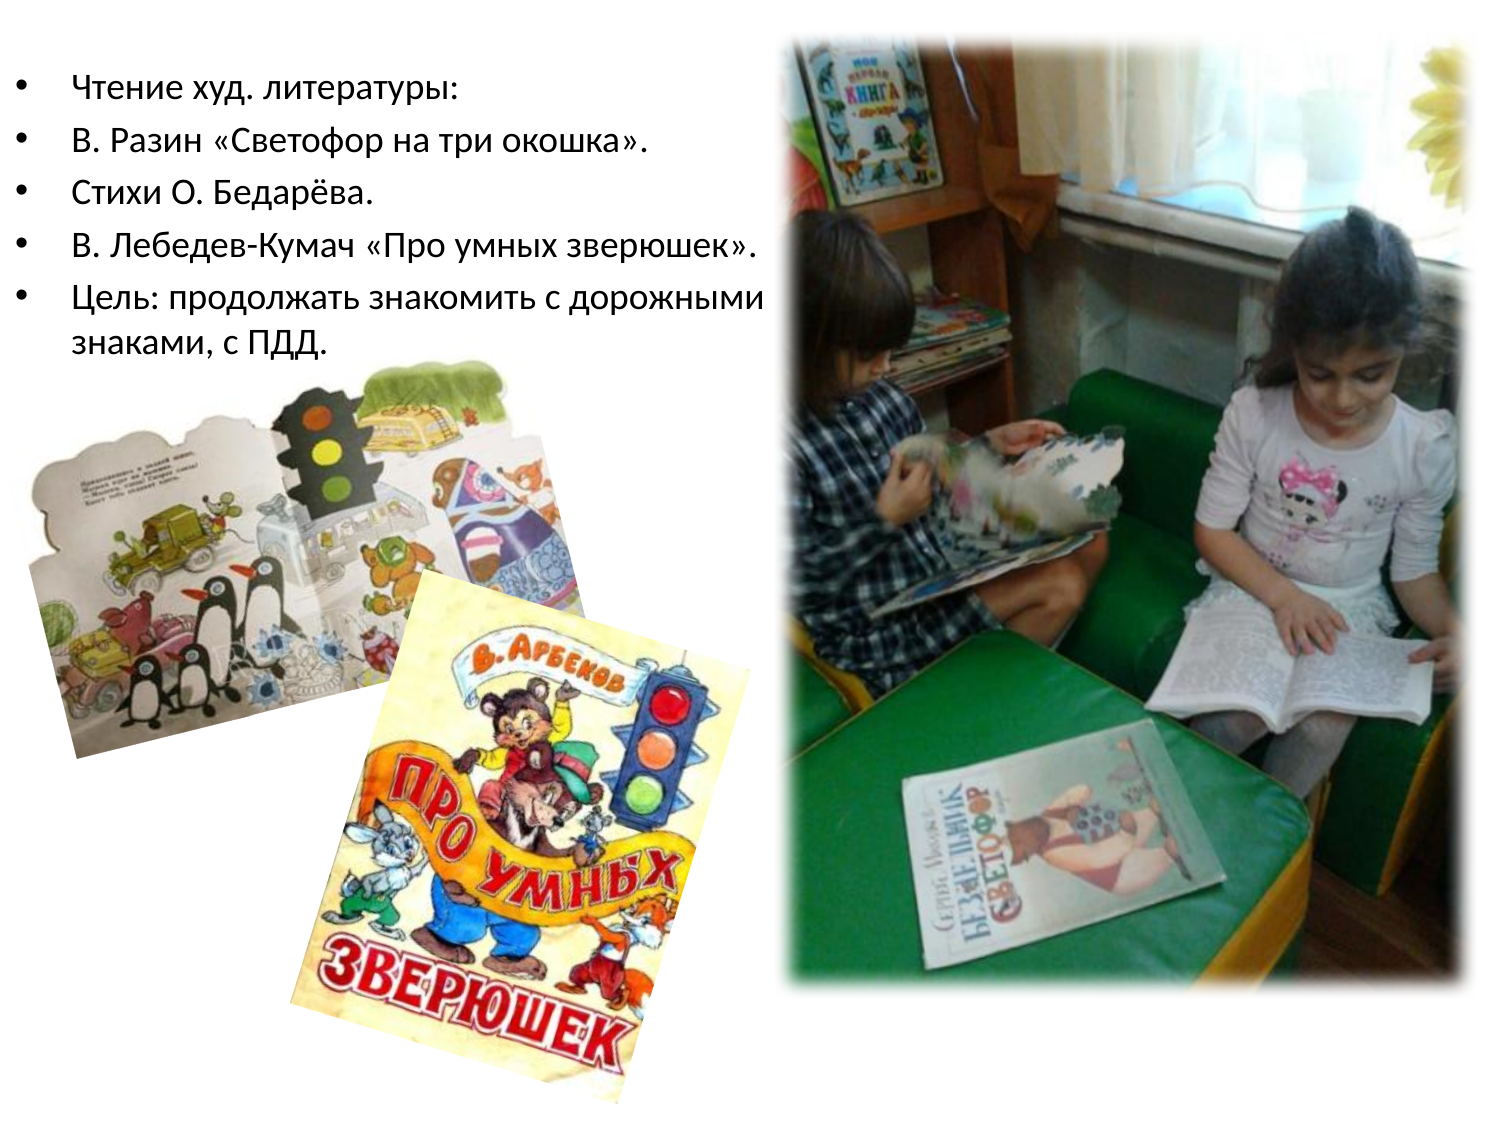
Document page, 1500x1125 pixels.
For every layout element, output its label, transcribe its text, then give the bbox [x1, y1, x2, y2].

picture [2, 58, 1500, 1103]
list Чтение худ. литературы: В. Разин «Светофор на три окошка». Стихи О. Бедарёва. В. Лебедев-Кумач «Про умных зверюшек». Цель: продолжать знакомить с дорожными знаками, с ПДД. [0, 54, 777, 350]
